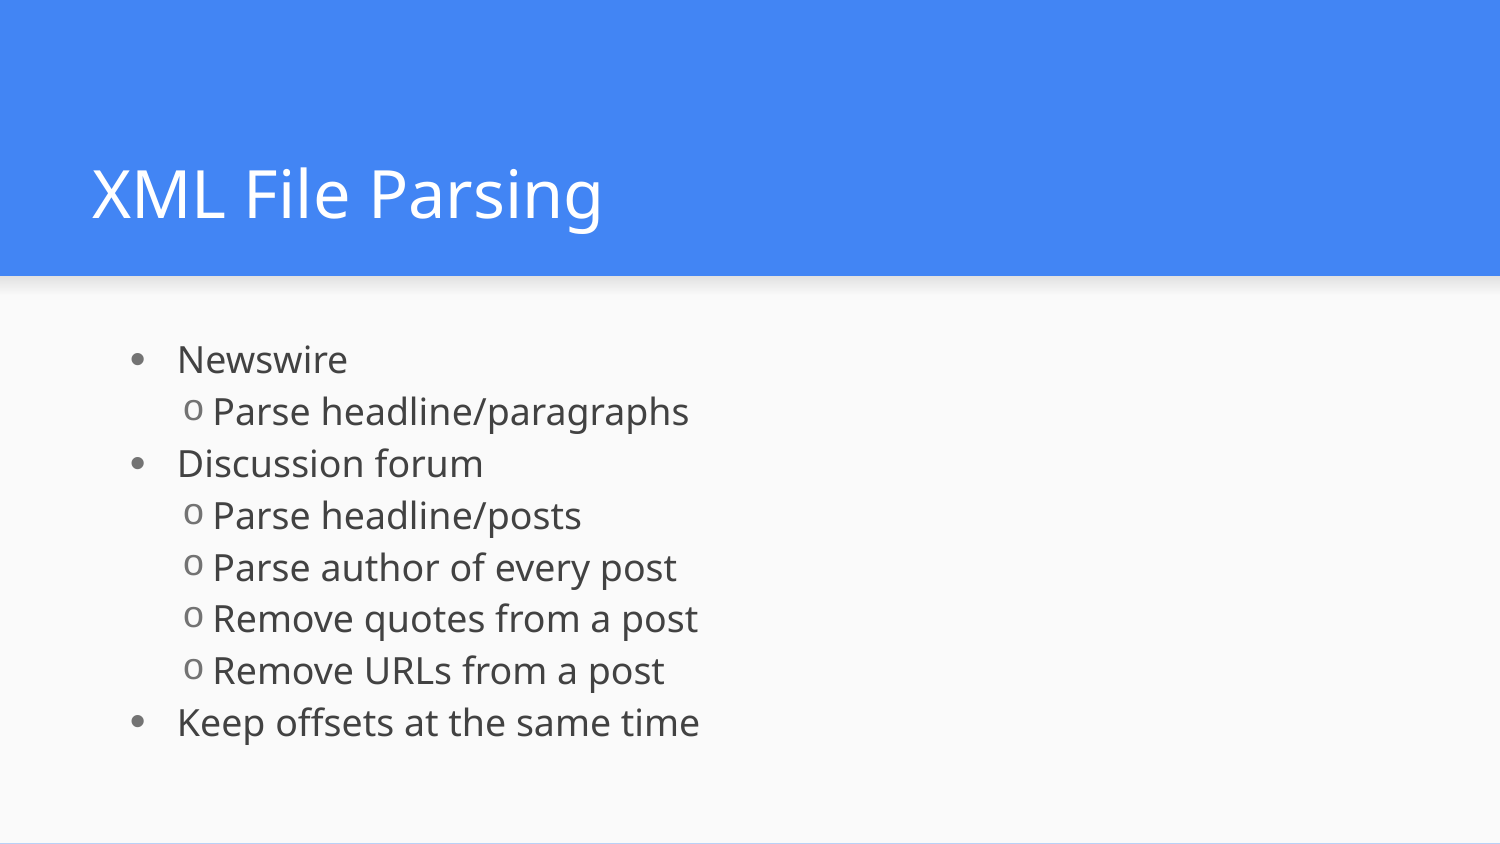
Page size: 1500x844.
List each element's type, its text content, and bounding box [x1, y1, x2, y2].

title XML File Parsing [77, 121, 1427, 248]
list Newswire Parse headline/paragraphs Discussion forum Parse headline/posts Parse author of every post Remove quotes from a post Remove URLs from a post Keep offsets at the same time [77, 314, 1427, 760]
